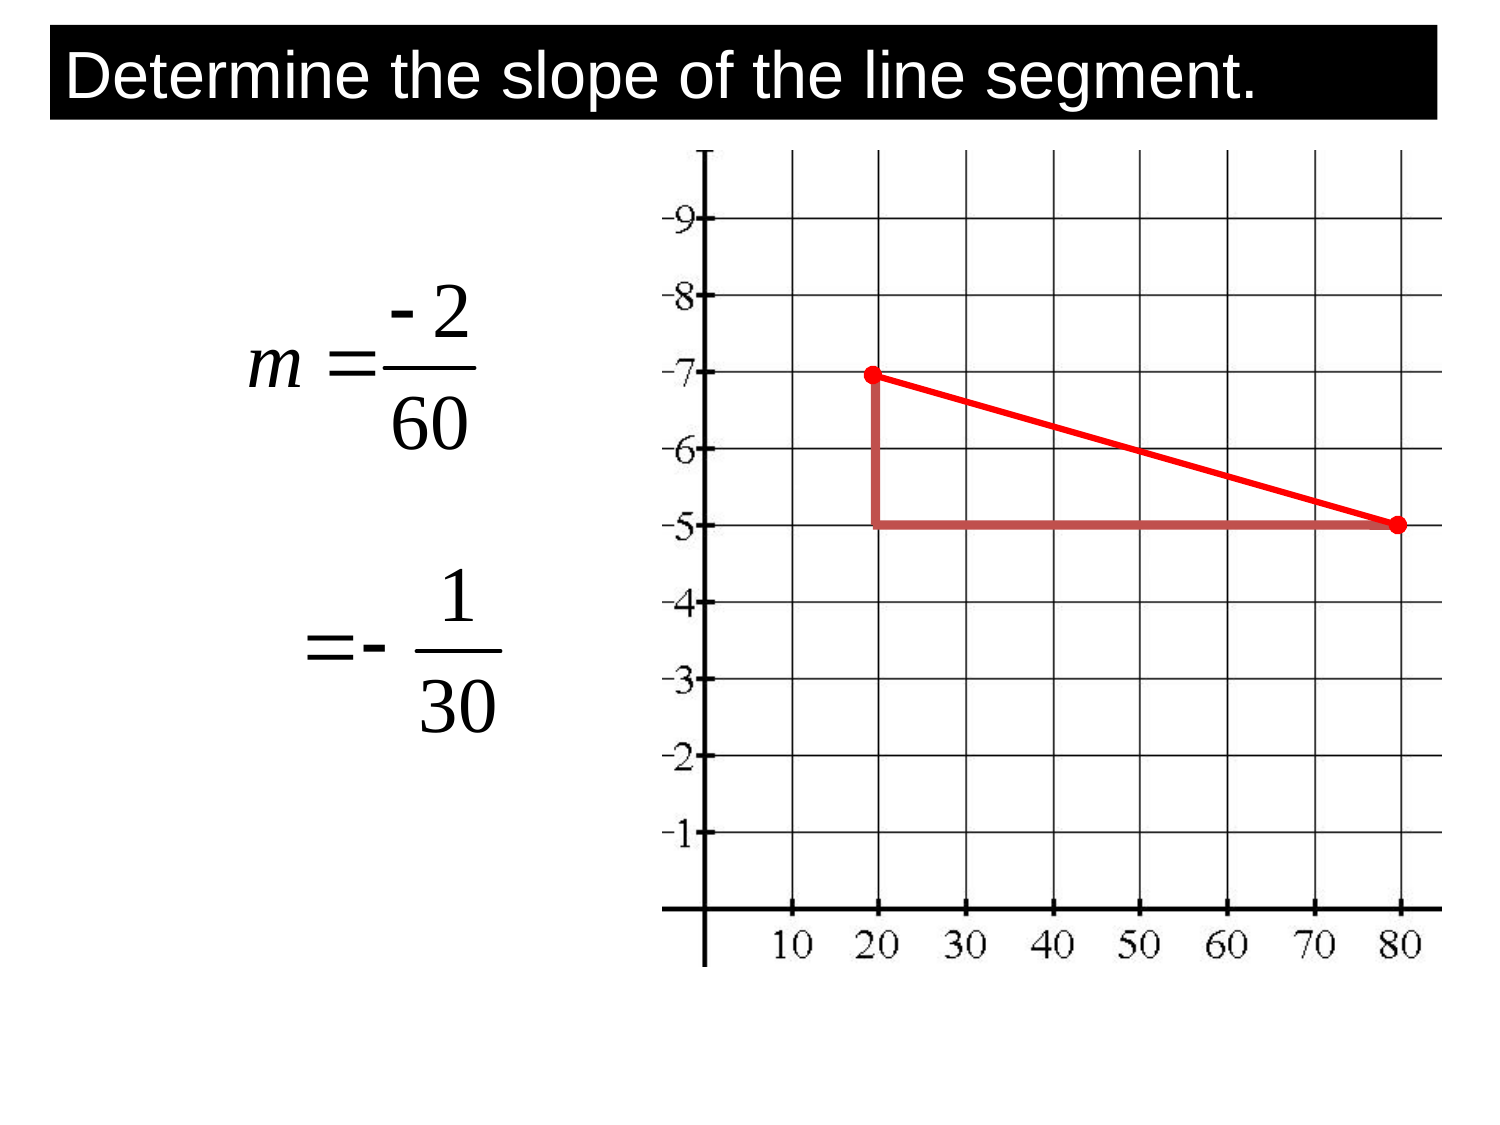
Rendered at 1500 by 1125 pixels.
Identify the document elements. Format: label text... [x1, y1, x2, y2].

picture [662, 149, 1443, 968]
text_box Determine the slope of the line segment. [50, 24, 1438, 120]
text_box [234, 262, 492, 467]
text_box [287, 545, 518, 751]
